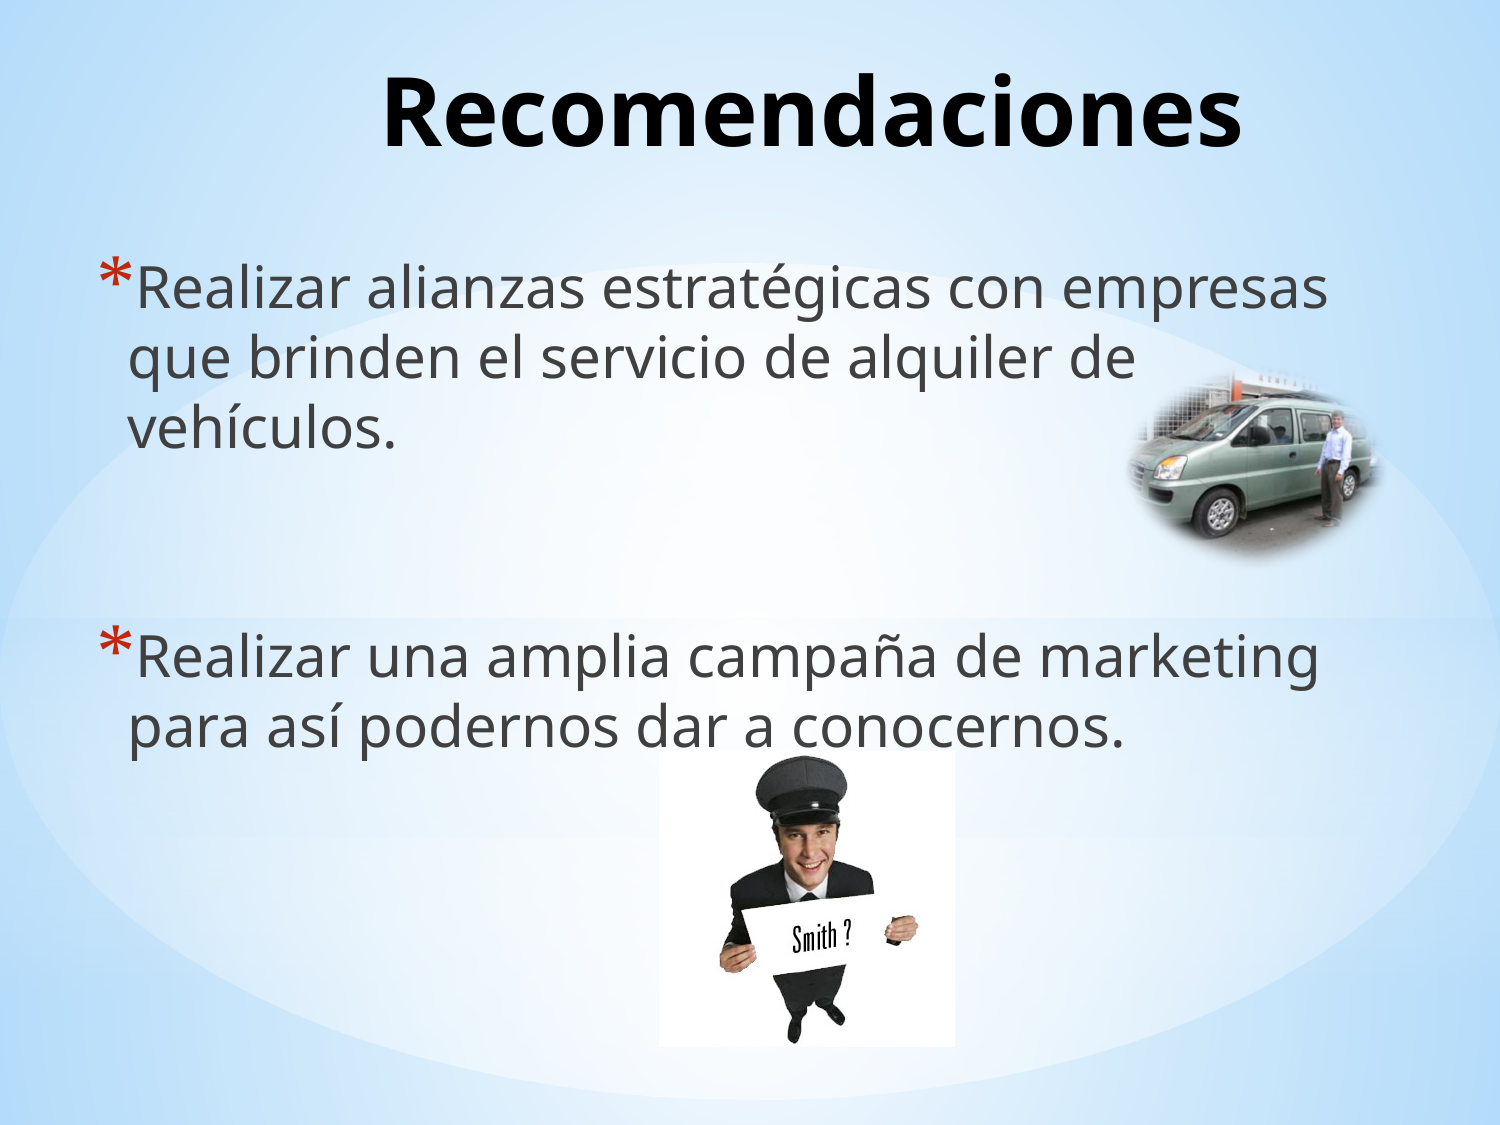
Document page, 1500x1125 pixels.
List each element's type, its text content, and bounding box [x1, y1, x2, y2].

picture [659, 751, 956, 1048]
picture [1115, 361, 1395, 574]
list Realizar alianzas estratégicas con empresas que brinden el servicio de alquiler de vehículos. Realizar una amplia campaña de marketing para así podernos dar a conocernos. [75, 243, 1425, 986]
title Recomendaciones [190, 42, 1260, 231]
